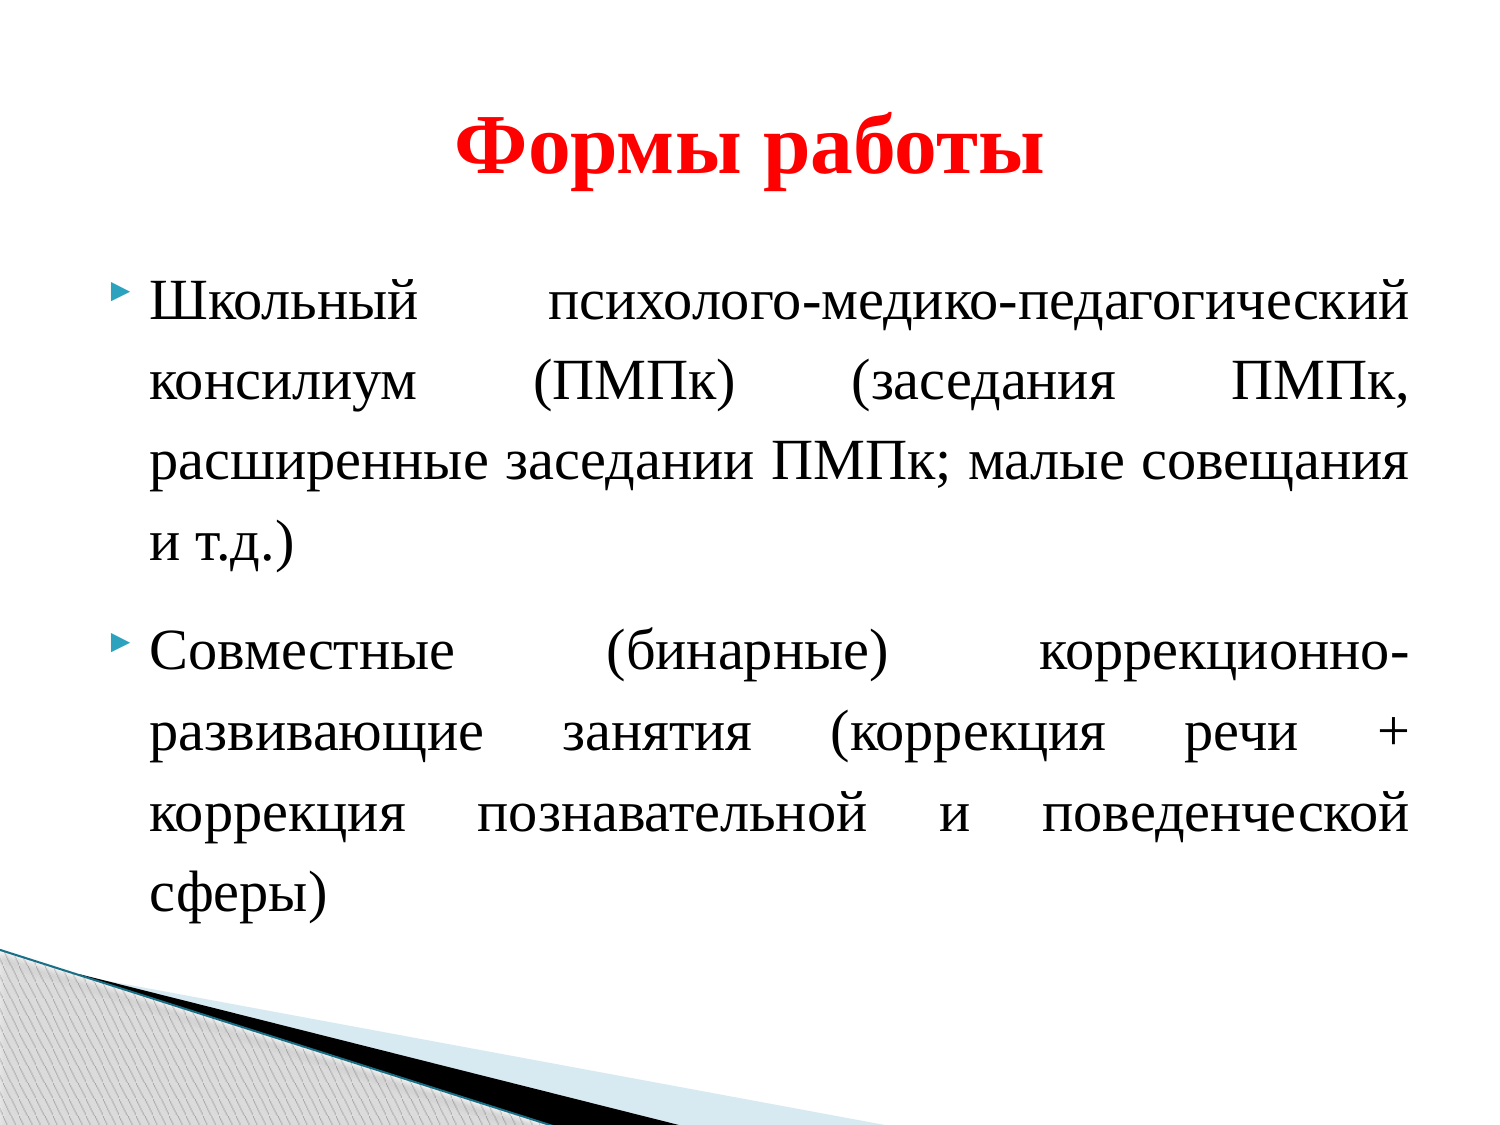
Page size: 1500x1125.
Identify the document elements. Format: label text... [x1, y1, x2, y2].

title Формы работы [75, 45, 1425, 233]
list Школьный психолого-медико-педагогический консилиум (ПМПк) (заседания ПМПк, расширенные заседании ПМПк; малые совещания и т.д.) Совместные (бинарные) коррекционно-развивающие занятия (коррекция речи + коррекция познавательной и поведенческой сферы) [75, 243, 1425, 986]
